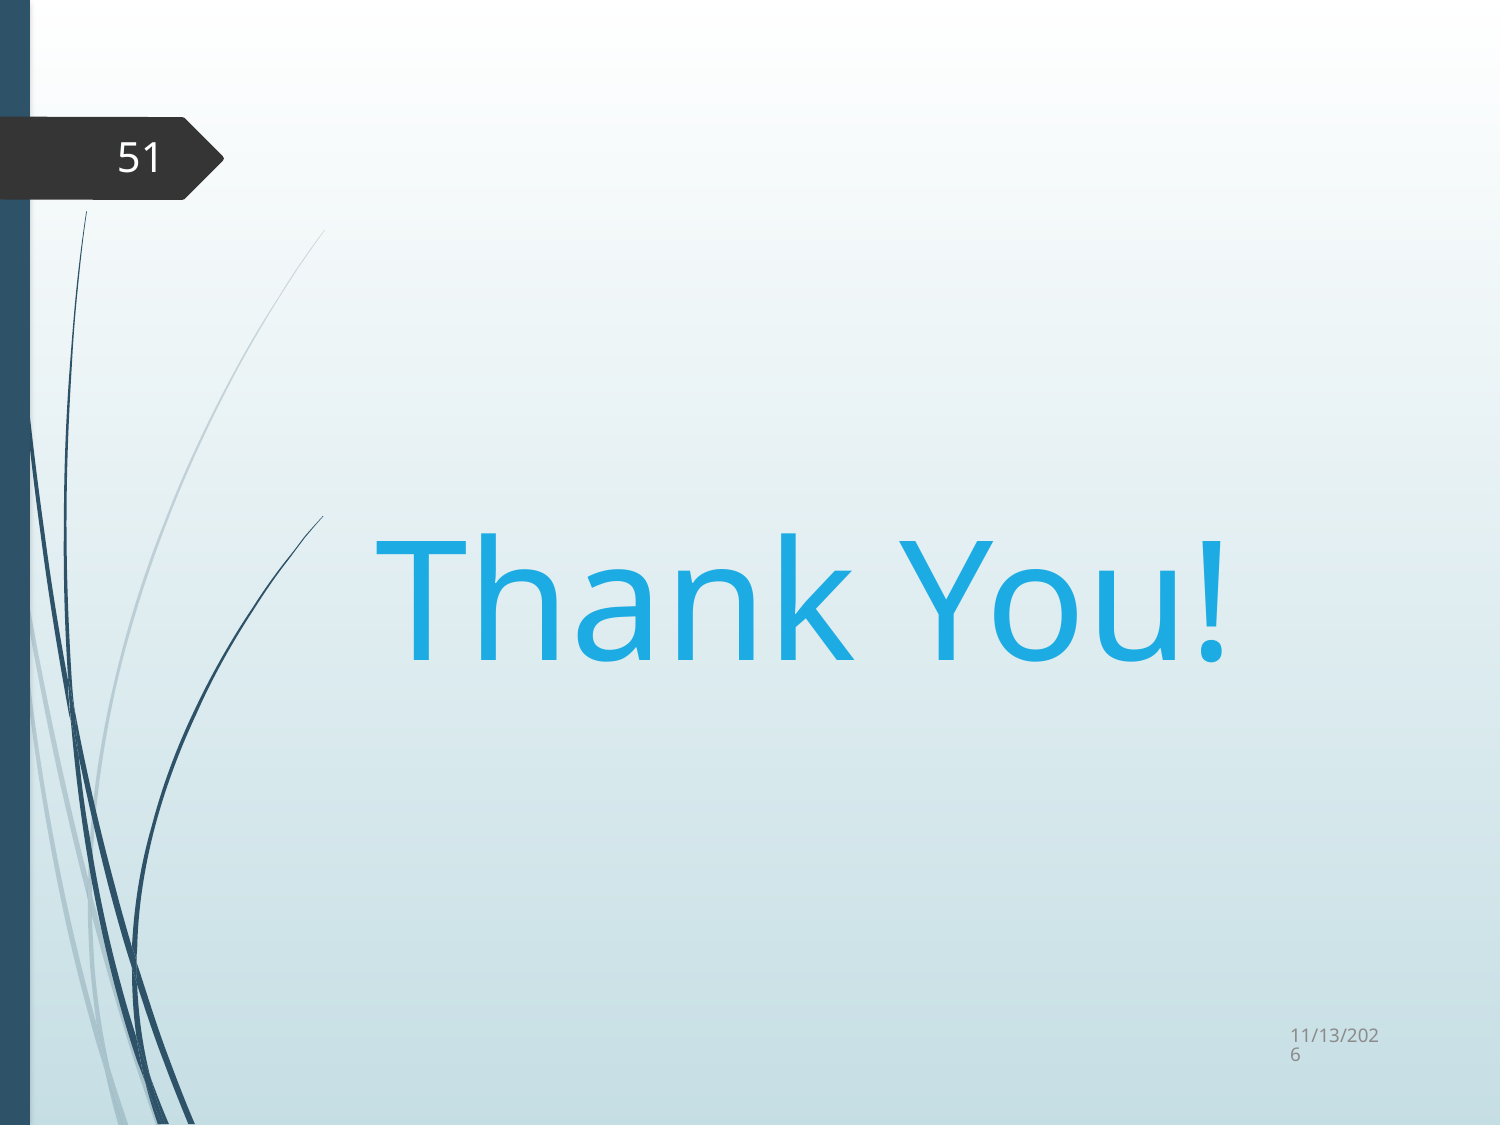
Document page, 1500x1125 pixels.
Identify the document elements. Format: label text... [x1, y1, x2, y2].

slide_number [1275, 1006, 1401, 1068]
list Thank You! [264, 486, 1346, 1106]
slide_number 51 [83, 129, 180, 190]
